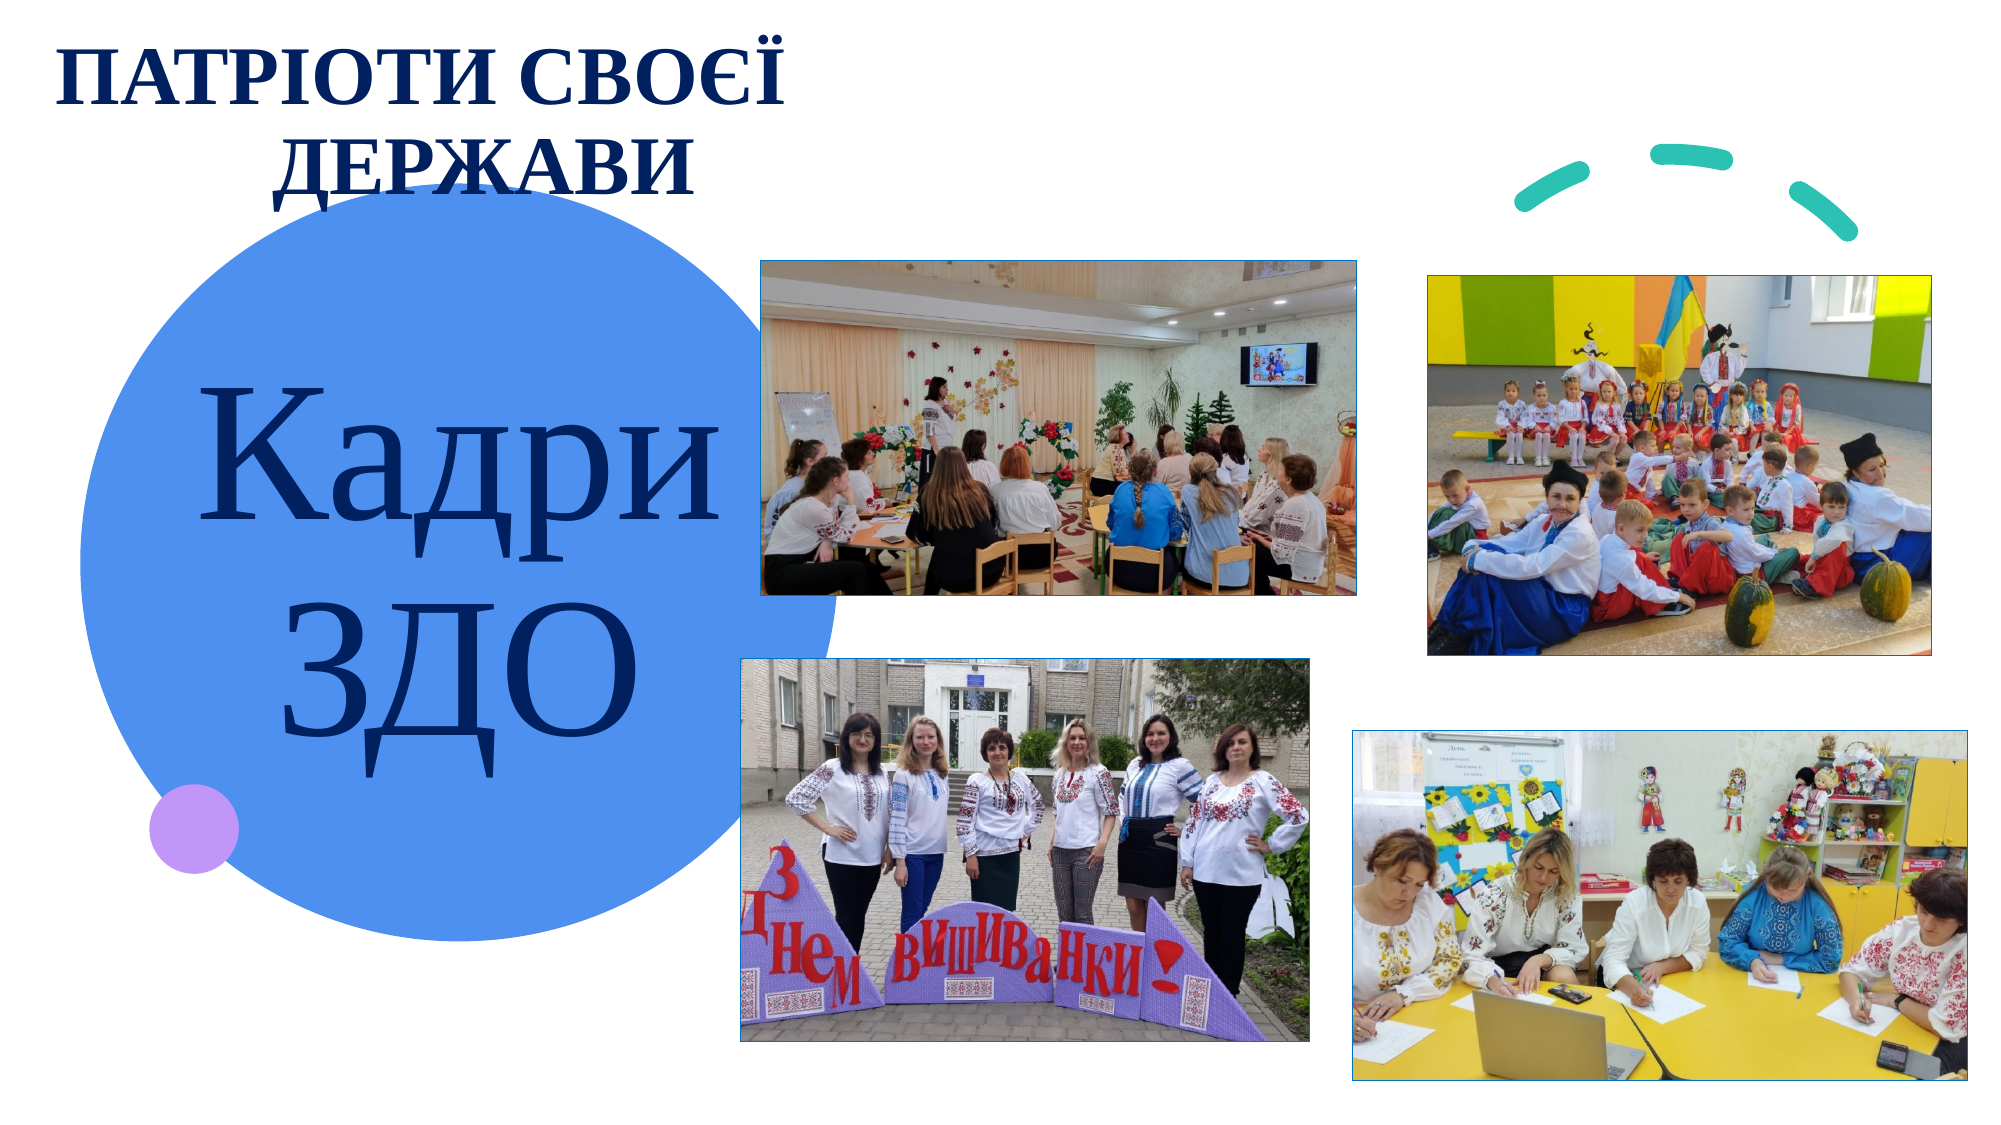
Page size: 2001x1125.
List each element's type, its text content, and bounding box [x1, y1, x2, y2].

picture [1351, 729, 1969, 1082]
title Кадри ЗДО [100, 208, 820, 942]
list ПАТРІОТИ СВОЄЇ ДЕРЖАВИ [28, 36, 940, 208]
picture [1426, 274, 1933, 656]
picture [739, 658, 1310, 1043]
picture [760, 260, 1357, 597]
